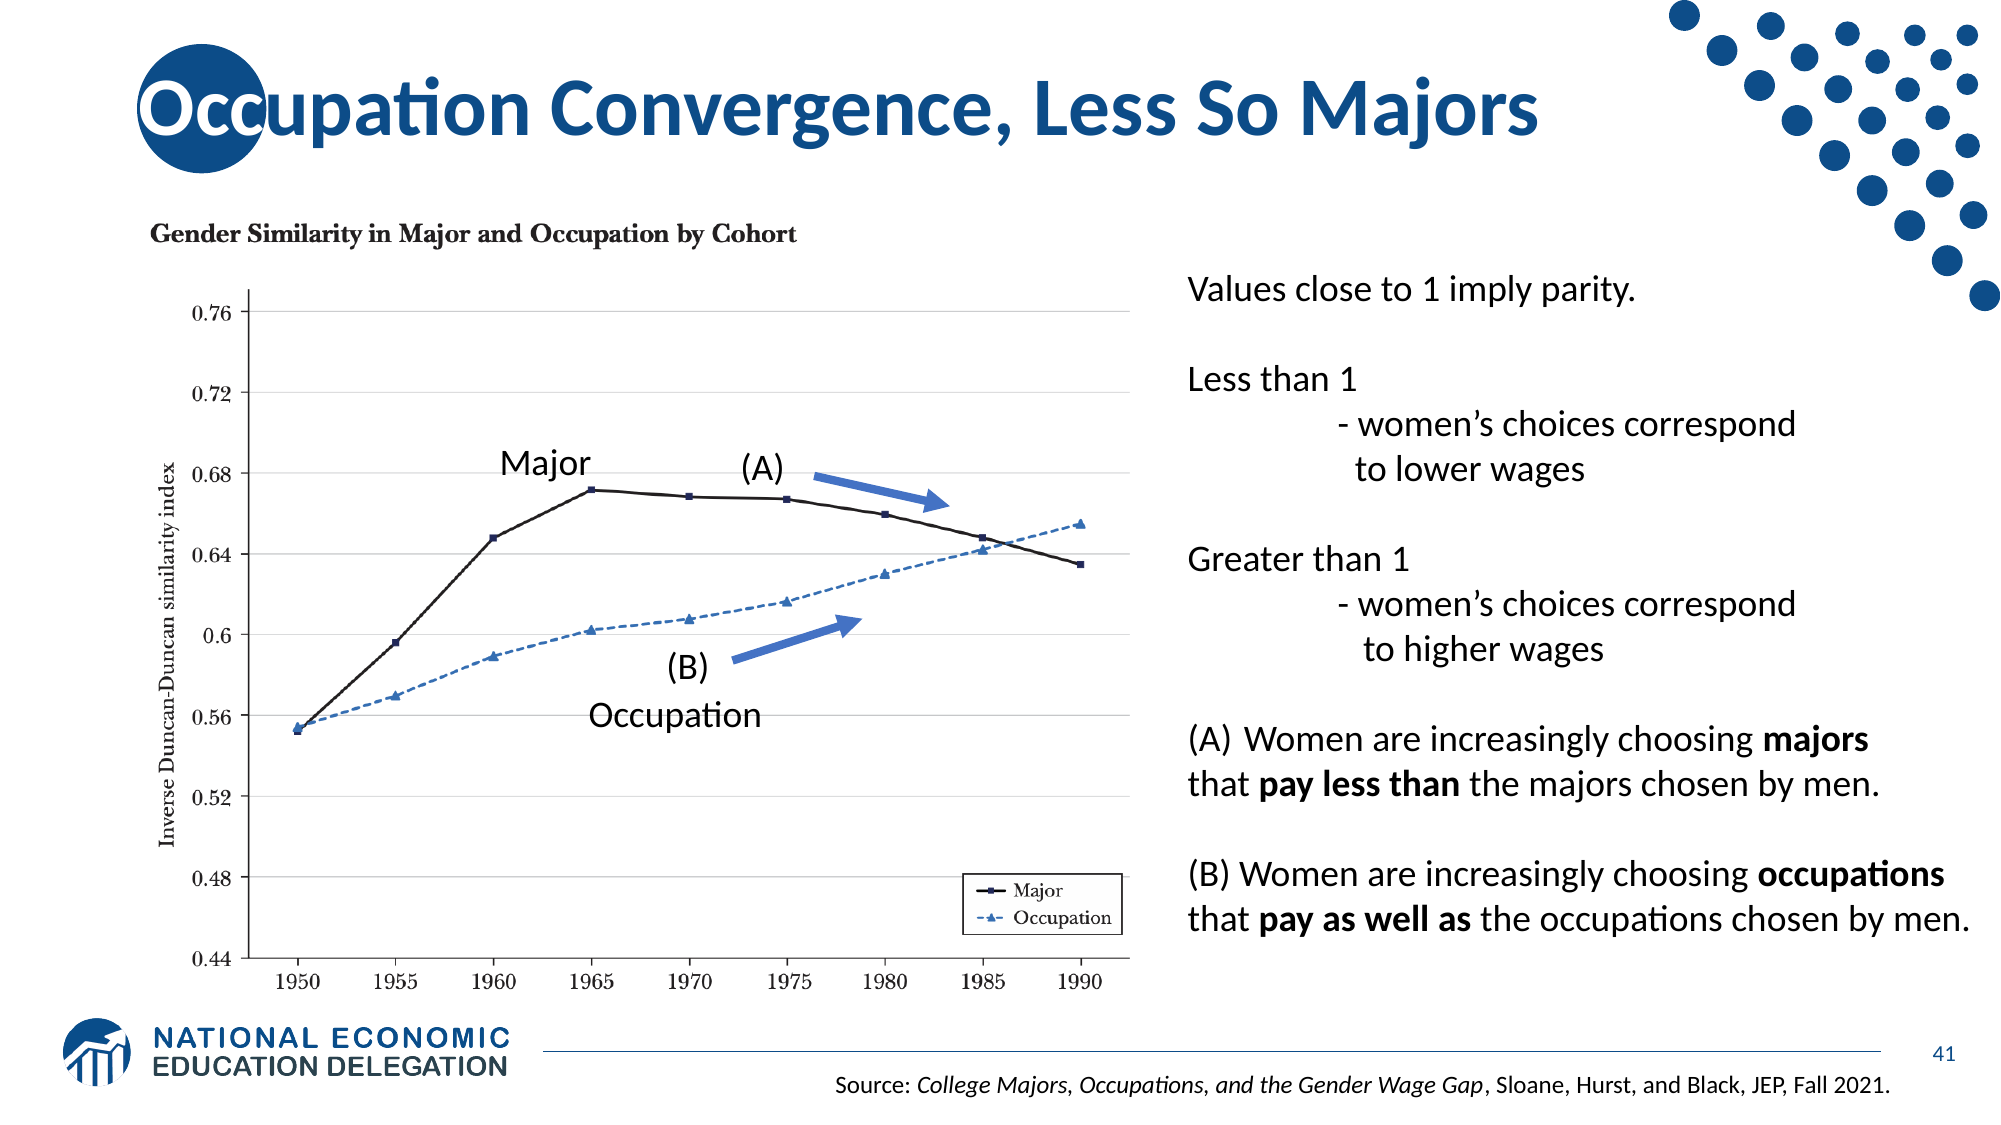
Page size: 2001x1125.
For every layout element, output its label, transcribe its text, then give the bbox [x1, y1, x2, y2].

title Occupation Convergence, Less So Majors [123, 0, 1849, 218]
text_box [732, 618, 863, 661]
text_box Values close to 1 imply parity. Less than 1 - women’s choices correspond to lower wages Greater than 1 - women’s choices correspond to higher wages Women are increasingly choosing majors that pay less than the majors chosen by men. (B) Women are increasingly choosing occupations that pay as well as the occupations chosen by men. [1172, 256, 1987, 946]
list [137, 217, 1165, 1000]
text_box Source: College Majors, Occupations, and the Gender Wage Gap, Sloane, Hurst, and Black, JEP, Fall 2021. [820, 1061, 1907, 1106]
picture [55, 1013, 520, 1091]
slide_number 41 [1521, 1022, 1972, 1082]
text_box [814, 475, 950, 507]
